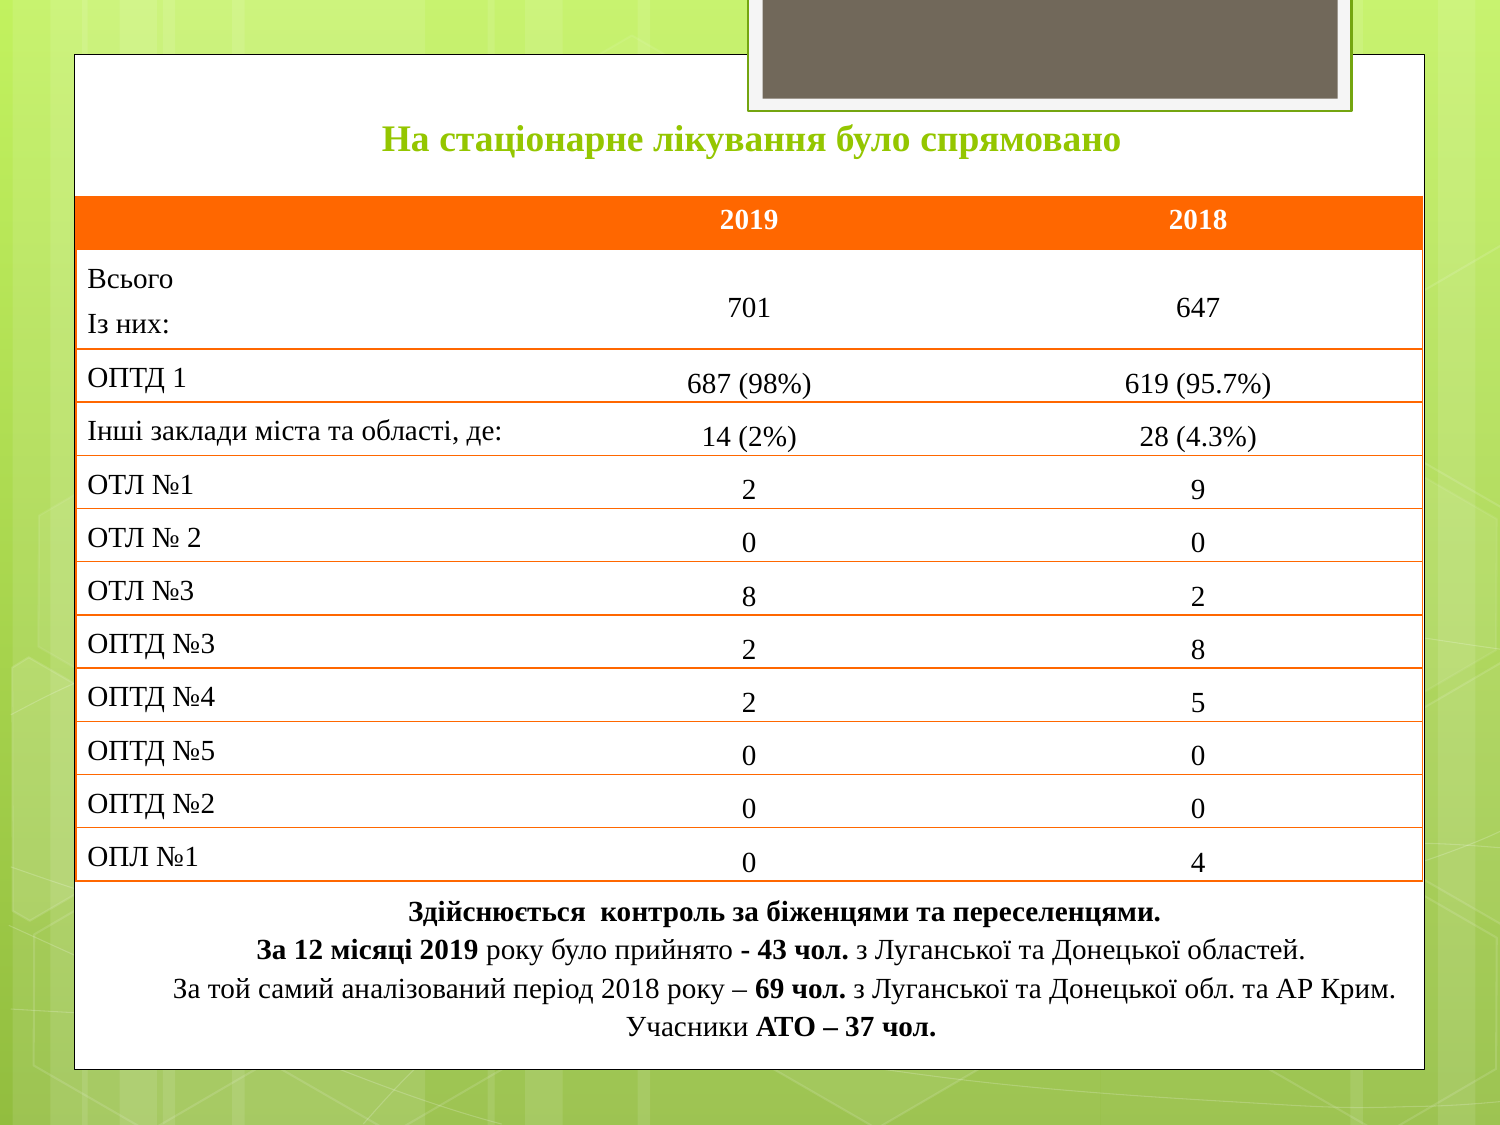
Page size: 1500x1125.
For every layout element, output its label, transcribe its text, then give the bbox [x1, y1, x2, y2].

table_cell ОПТД 1 [77, 350, 525, 401]
table_cell 9 [974, 456, 1422, 508]
table_cell 2 [974, 562, 1422, 614]
table_cell 0 [525, 775, 974, 827]
table_header [77, 197, 525, 249]
table_cell ОТЛ №1 [77, 456, 525, 508]
table_cell ОПТД №5 [77, 722, 525, 774]
table_cell Інші заклади міста та області, де: [77, 403, 525, 455]
table_cell 8 [525, 562, 974, 614]
table_cell 619 (95.7%) [974, 350, 1422, 401]
table_header 2019 [525, 197, 974, 249]
table_cell ОТЛ №3 [77, 562, 525, 614]
text_box Здійснюється контроль за біженцями та переселенцями. За 12 місяці 2019 року було прийнято - 43 чол. з Луганської та Донецької областей. За той самий аналізований період 2018 року – 69 чол. з Луганської та Донецької обл. та АР Крим. Учасники АТО – 37 чол. [0, 881, 1499, 1050]
table_cell Всього Із них: [77, 250, 525, 348]
table_cell ОПТД №3 [77, 616, 525, 667]
table_cell 687 (98%) [525, 350, 974, 401]
table_cell 5 [974, 669, 1422, 721]
table_cell 4 [974, 828, 1422, 880]
table_cell ОПТД №2 [77, 775, 525, 827]
table_cell ОПТД №4 [77, 669, 525, 721]
table_cell 0 [525, 509, 974, 561]
table_cell 28 (4.3%) [974, 403, 1422, 455]
table_cell 8 [974, 616, 1422, 667]
table_cell 0 [974, 722, 1422, 774]
table_cell ОТЛ № 2 [77, 509, 525, 561]
table_cell 2 [525, 616, 974, 667]
table_header 2018 [974, 197, 1422, 249]
table_cell 701 [525, 250, 974, 348]
table_cell 14 (2%) [525, 403, 974, 455]
table_cell 0 [525, 828, 974, 880]
table_cell 0 [974, 509, 1422, 561]
table_cell 2 [525, 669, 974, 721]
table_cell ОПЛ №1 [77, 828, 525, 880]
table_cell 0 [525, 722, 974, 774]
list На стаціонарне лікування було спрямовано [1, 101, 1500, 173]
table_cell 0 [974, 775, 1422, 827]
table_cell 2 [525, 456, 974, 508]
table_cell 647 [974, 250, 1422, 348]
